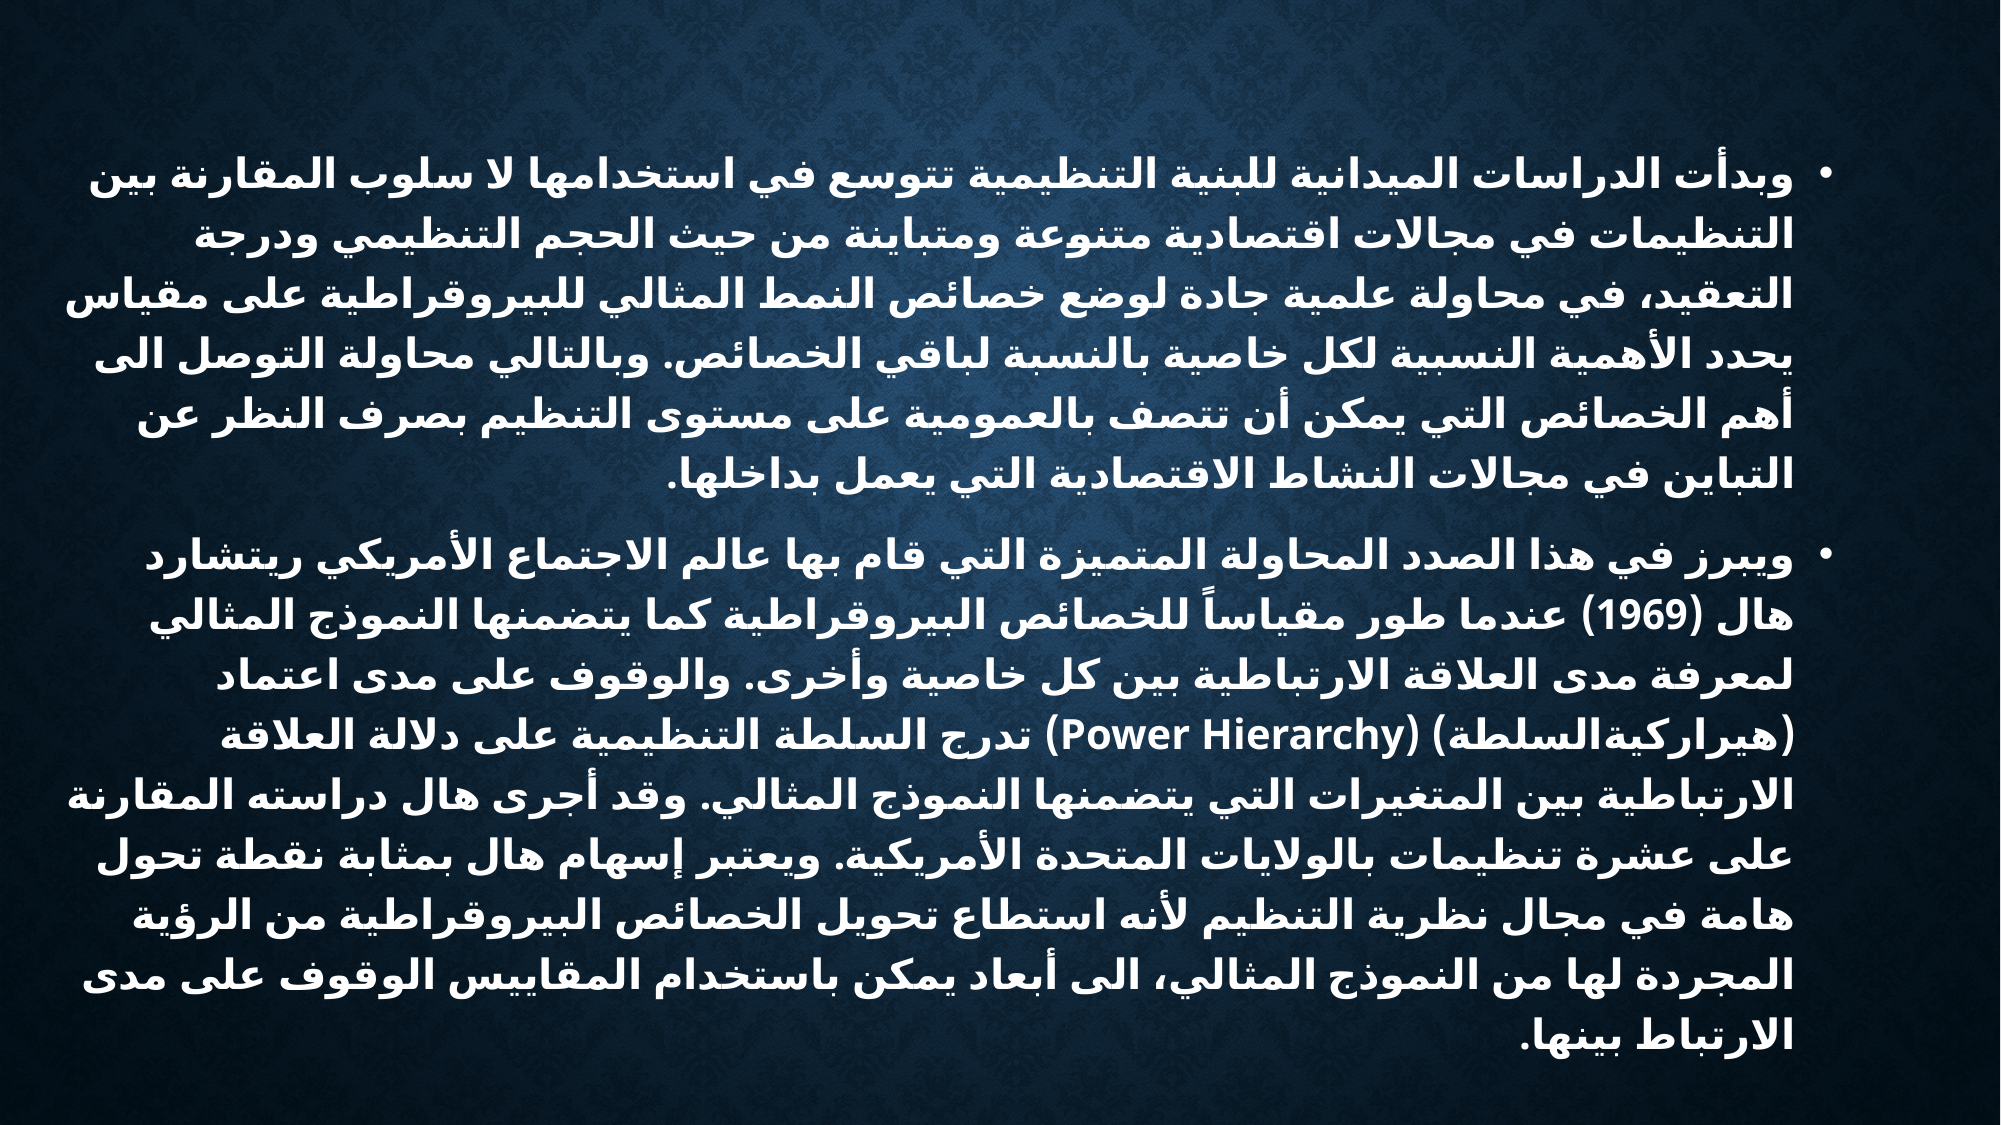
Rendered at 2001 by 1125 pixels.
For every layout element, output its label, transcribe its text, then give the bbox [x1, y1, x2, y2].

list وبدأت الدراسات الميدانية للبنية التنظيمية تتوسع في استخدامها لا سلوب المقارنة بين التنظيمات في مجالات اقتصادية متنوعة ومتباينة من حيث الحجم التنظيمي ودرجة التعقيد، في محاولة علمية جادة لوضع خصائص النمط المثالي للبيروقراطية على مقياس يحدد الأهمية النسبية لكل خاصية بالنسبة لباقي الخصائص. وبالتالي محاولة التوصل الى أهم الخصائص التي يمكن أن تتصف بالعمومية على مستوى التنظيم بصرف النظر عن التباين في مجالات النشاط الاقتصادية التي يعمل بداخلها. ويبرز في هذا الصدد المحاولة المتميزة التي قام بها عالم الاجتماع الأمريكي ريتشارد هال (1969) عندما طور مقياساً للخصائص البيروقراطية كما يتضمنها النموذج المثالي لمعرفة مدى العلاقة الارتباطية بين كل خاصية وأخرى. والوقوف على مدى اعتماد (هيراركيةالسلطة) (Power Hierarchy) تدرج السلطة التنظيمية على دلالة العلاقة الارتباطية بين المتغيرات التي يتضمنها النموذج المثالي. وقد أجرى هال دراسته المقارنة على عشرة تنظيمات بالولايات المتحدة الأمريكية. ويعتبر إسهام هال بمثابة نقطة تحول هامة في مجال نظرية التنظيم لأنه استطاع تحويل الخصائص البيروقراطية من الرؤية المجردة لها من النموذج المثالي، الى أبعاد يمكن باستخدام المقاييس الوقوف على مدى الارتباط بينها. [45, 58, 1849, 1043]
